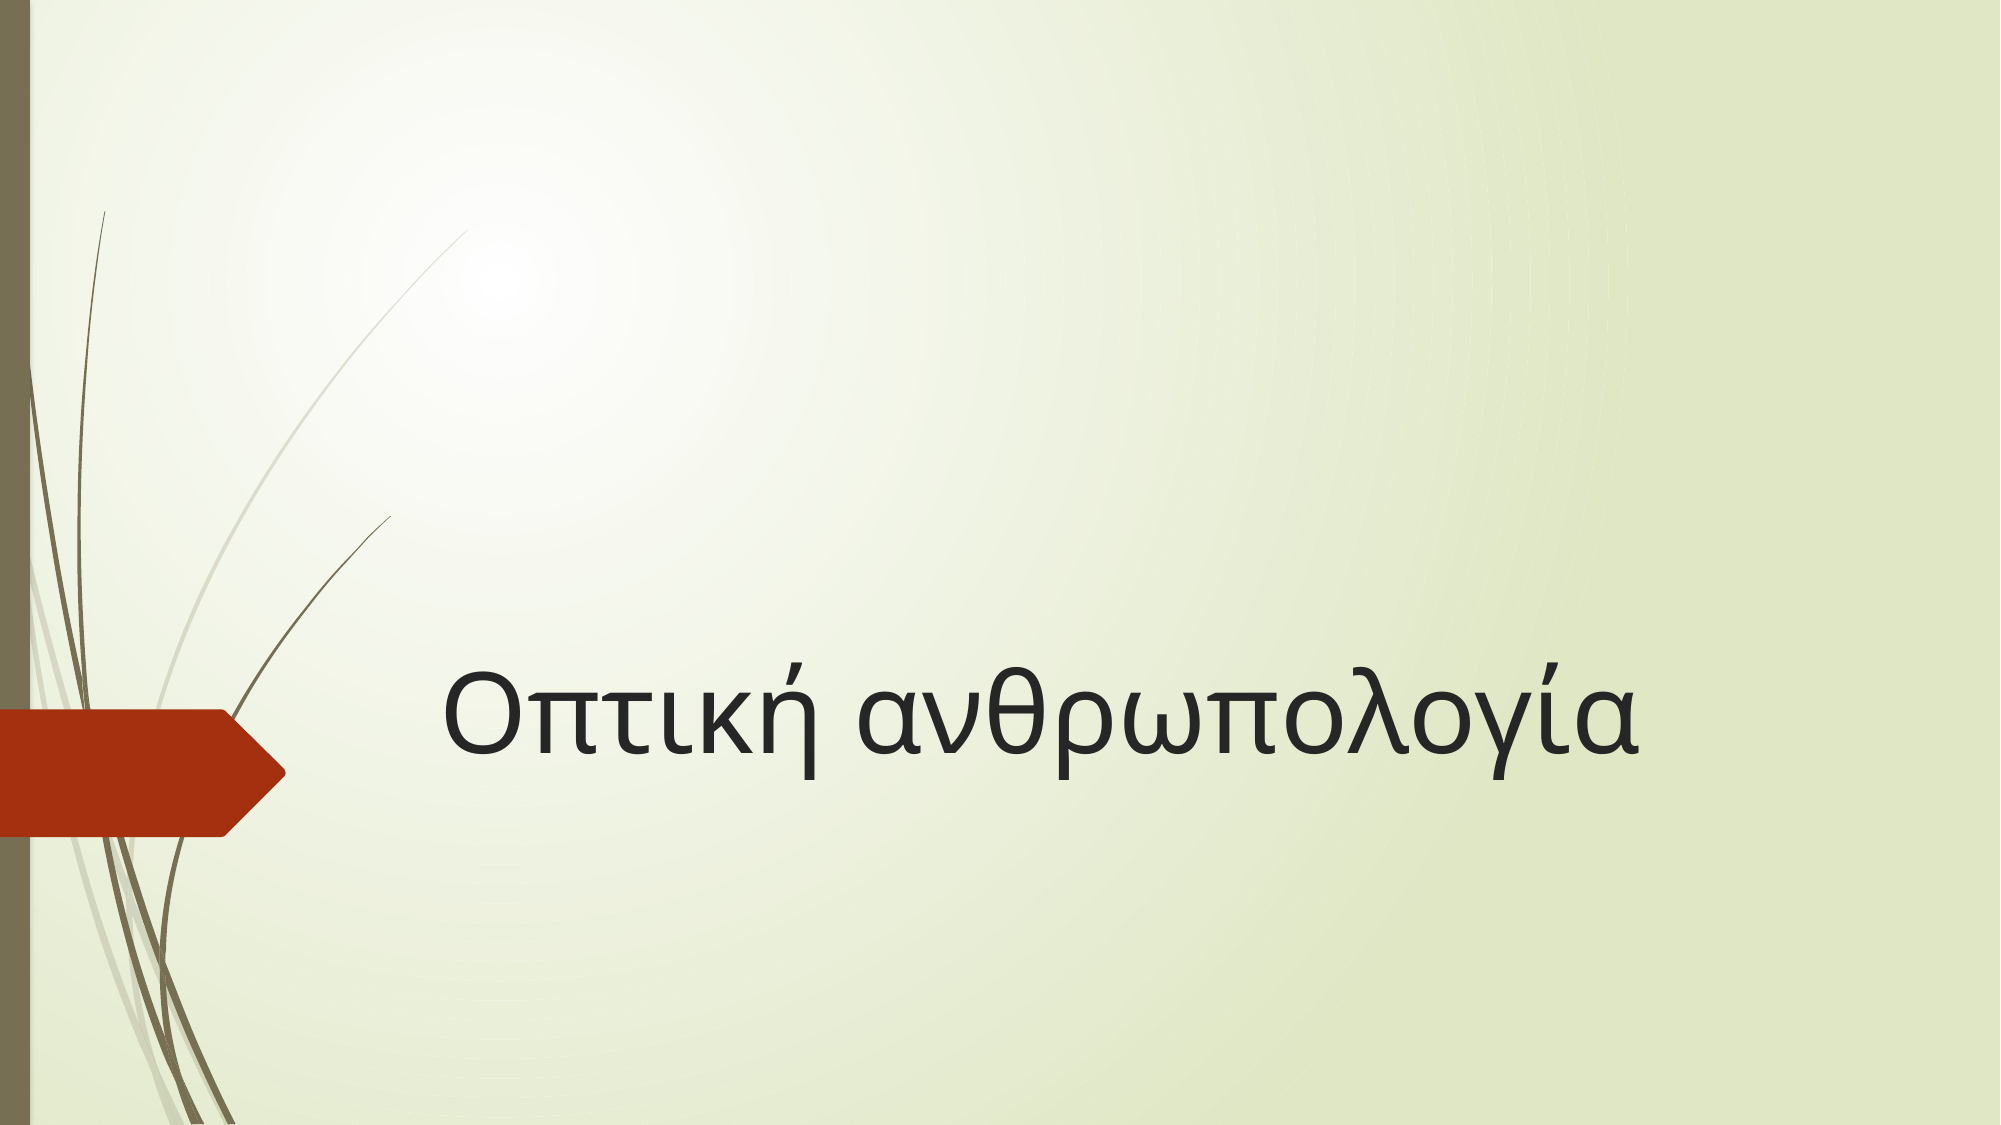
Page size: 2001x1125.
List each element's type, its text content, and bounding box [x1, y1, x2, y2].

title Οπτική ανθρωπολογία [424, 412, 1888, 784]
